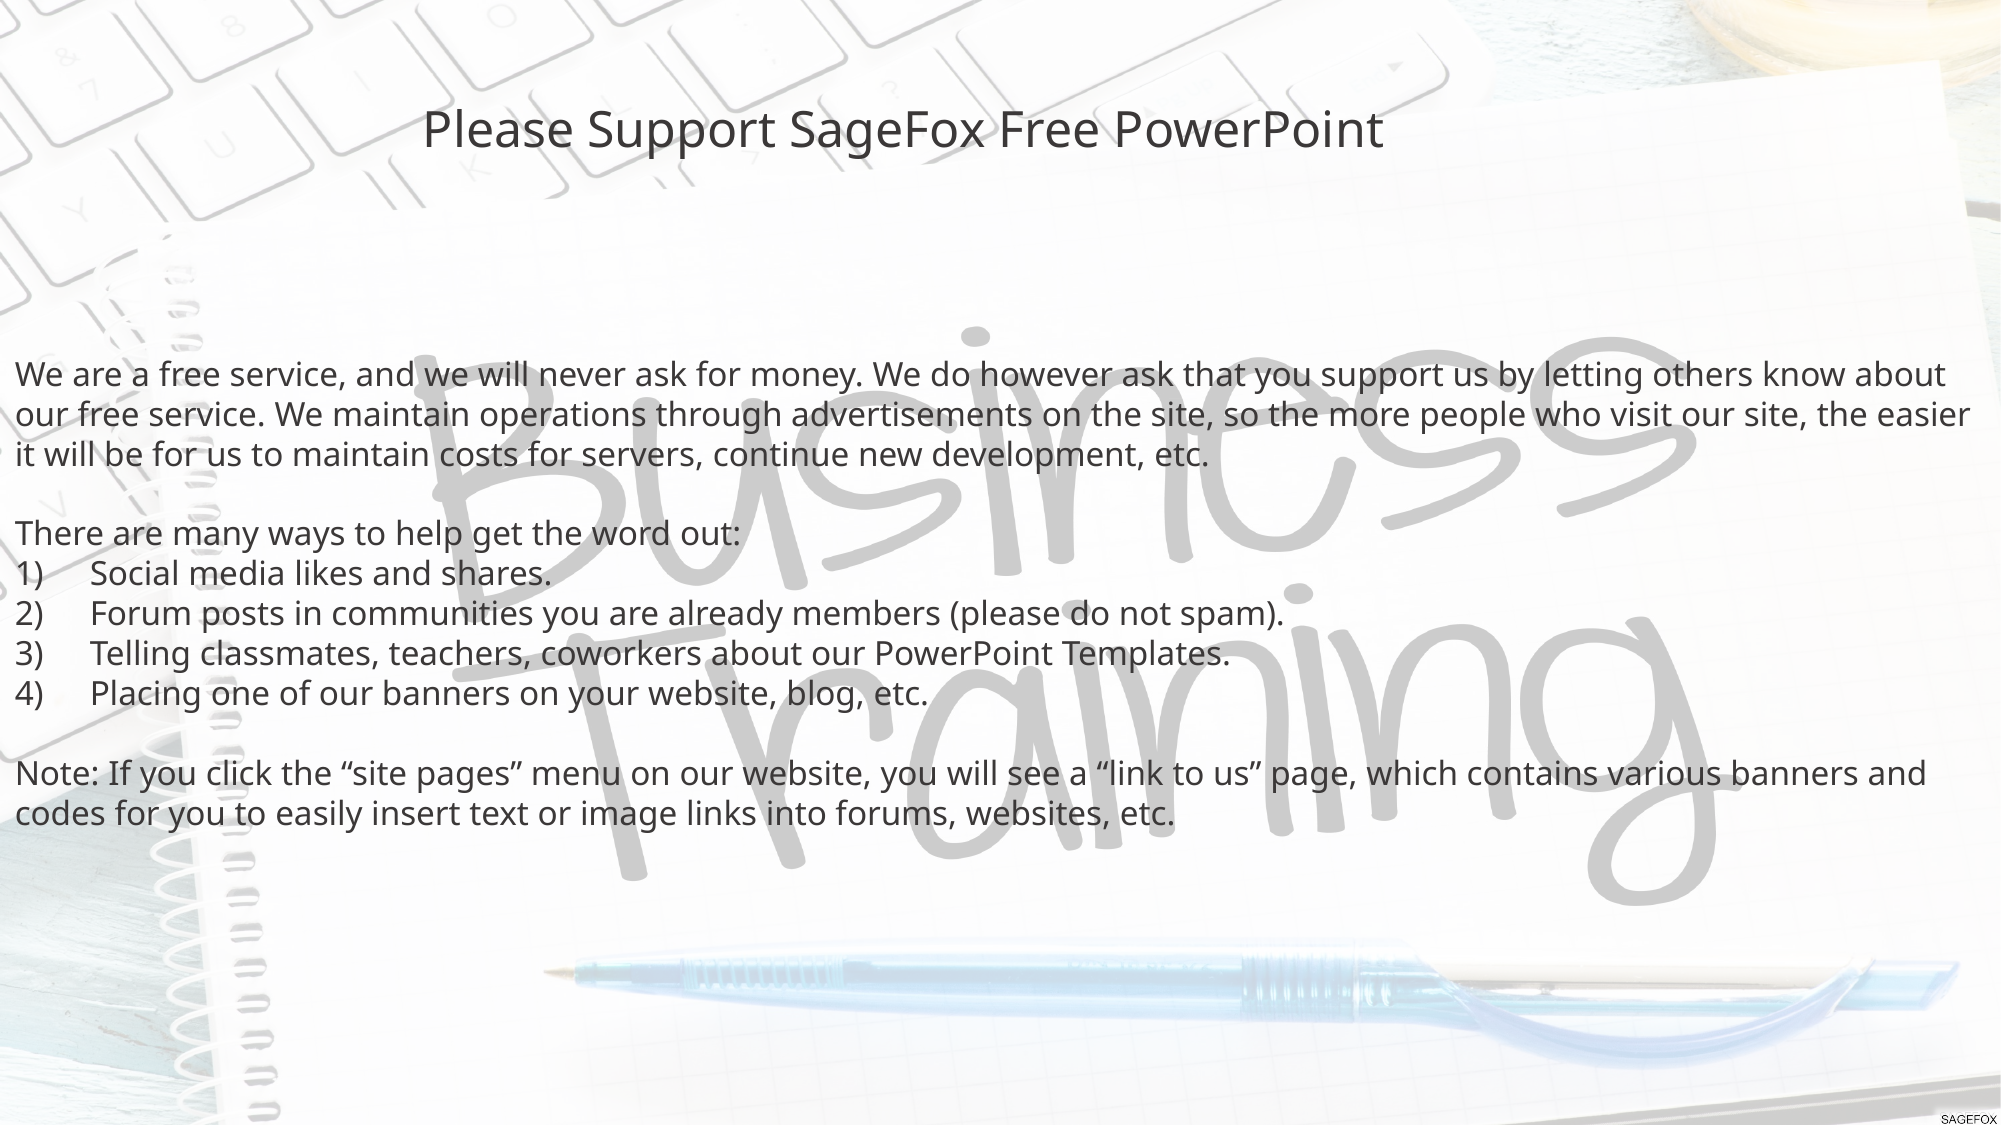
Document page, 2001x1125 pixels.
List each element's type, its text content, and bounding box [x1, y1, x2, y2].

title Please Support SageFox Free PowerPoint [363, 72, 1444, 190]
text_box We are a free service, and we will never ask for money. We do however ask that you support us by letting others know about our free service. We maintain operations through advertisements on the site, so the more people who visit our site, the easier it will be for us to maintain costs for servers, continue new development, etc. There are many ways to help get the word out: Social media likes and shares. Forum posts in communities you are already members (please do not spam). Telling classmates, teachers, coworkers about our PowerPoint Templates. Placing one of our banners on your website, blog, etc. Note: If you click the “site pages” menu on our website, you will see a “link to us” page, which contains various banners and codes for you to easily insert text or image links into forums, websites, etc. [0, 0, 2000, 1125]
picture [1938, 1114, 1999, 1125]
